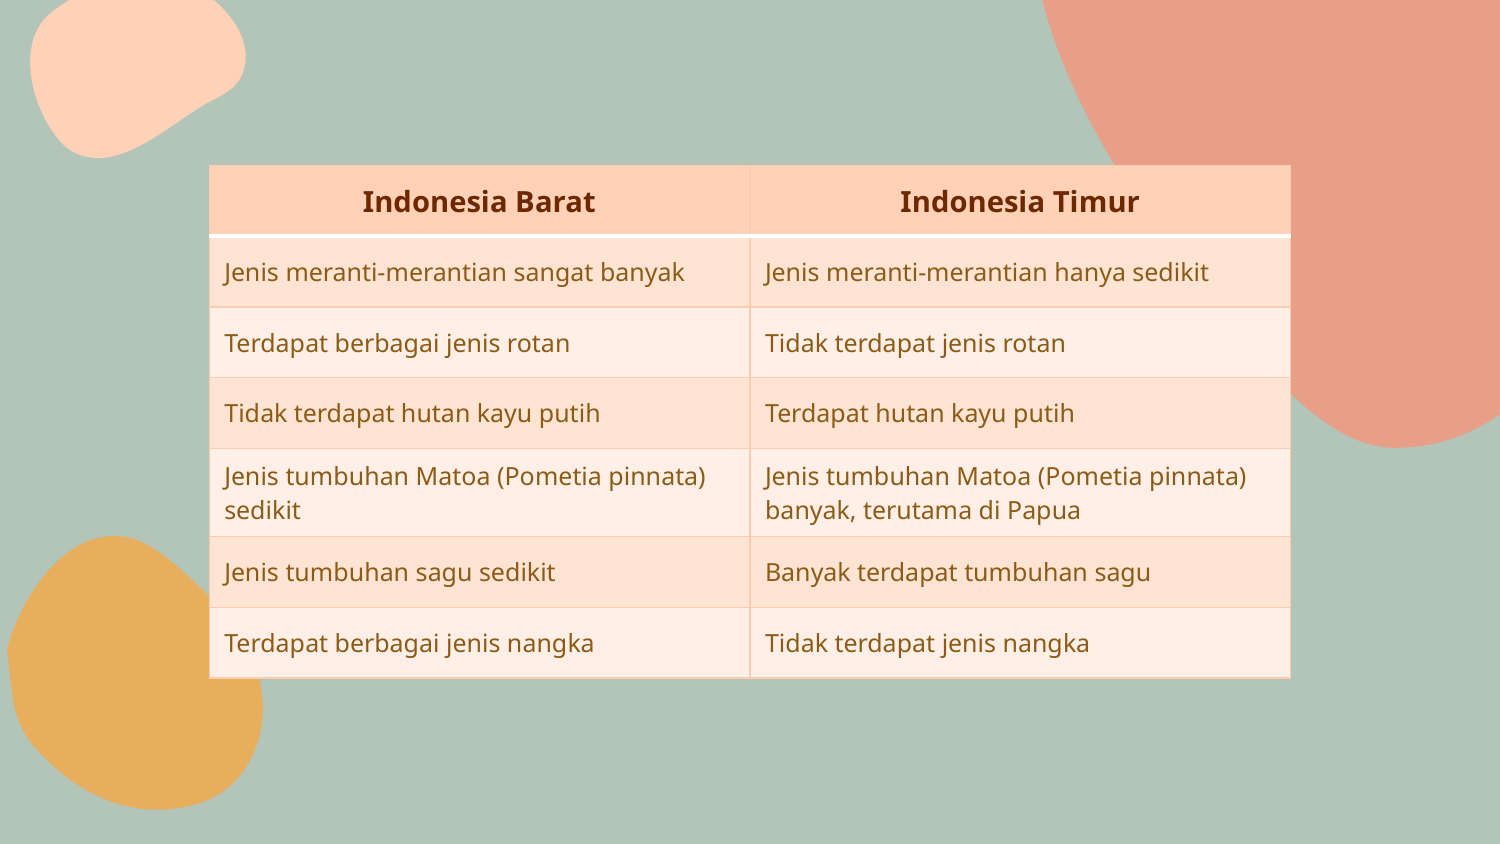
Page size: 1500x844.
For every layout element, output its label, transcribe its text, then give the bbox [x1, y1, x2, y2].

table_cell Terdapat berbagai jenis rotan [210, 308, 749, 377]
table_cell Tidak terdapat hutan kayu putih [210, 378, 749, 448]
table_cell Terdapat hutan kayu putih [751, 378, 1290, 448]
table_cell Jenis meranti-merantian sangat banyak [210, 238, 749, 306]
table_cell Jenis tumbuhan sagu sedikit [210, 537, 749, 607]
table_cell Jenis tumbuhan Matoa (Pometia pinnata) sedikit [210, 449, 749, 536]
table_header Indonesia Timur [751, 166, 1290, 234]
table_cell Tidak terdapat jenis nangka [751, 608, 1290, 677]
table_cell Jenis tumbuhan Matoa (Pometia pinnata) banyak, terutama di Papua [751, 449, 1290, 536]
table_cell Banyak terdapat tumbuhan sagu [751, 537, 1290, 607]
table_cell Jenis meranti-merantian hanya sedikit [751, 238, 1290, 306]
table_header Indonesia Barat [210, 166, 749, 234]
table_cell Tidak terdapat jenis rotan [751, 308, 1290, 377]
table_cell Terdapat berbagai jenis nangka [210, 608, 749, 677]
